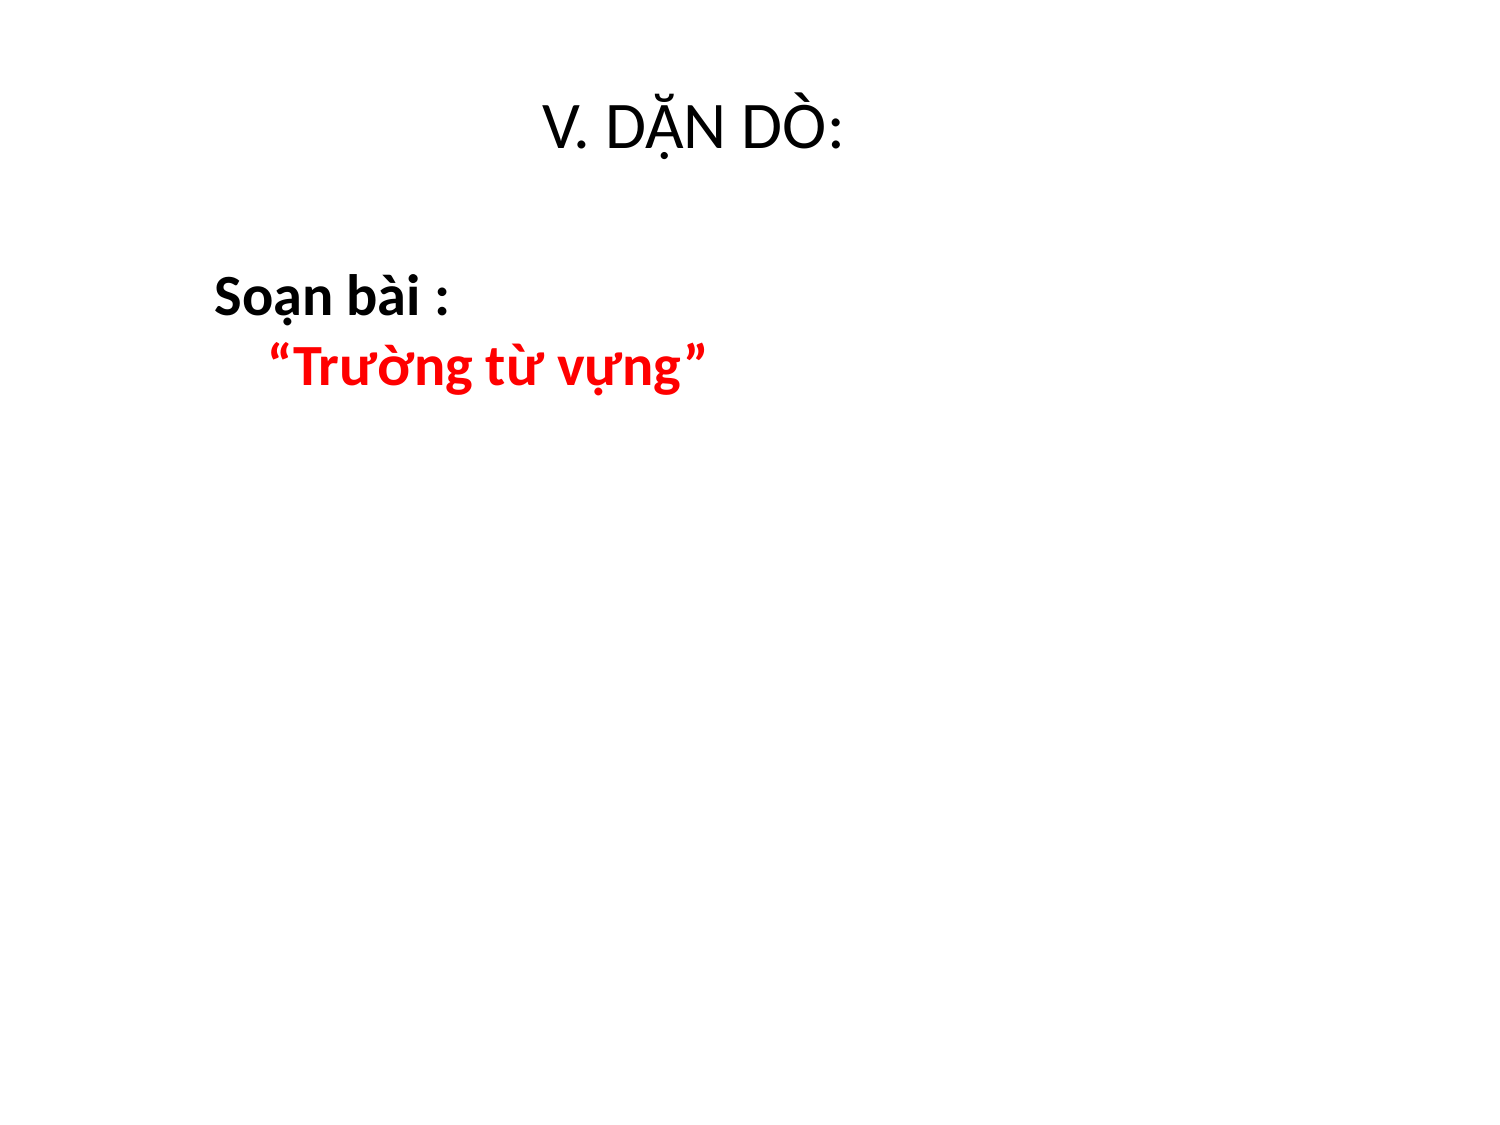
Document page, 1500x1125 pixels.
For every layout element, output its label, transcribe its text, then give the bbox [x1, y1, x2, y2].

text_box Soạn bài : “Trường từ vựng” [200, 249, 1275, 405]
text_box V. DẶN DÒ: [199, 74, 1188, 170]
